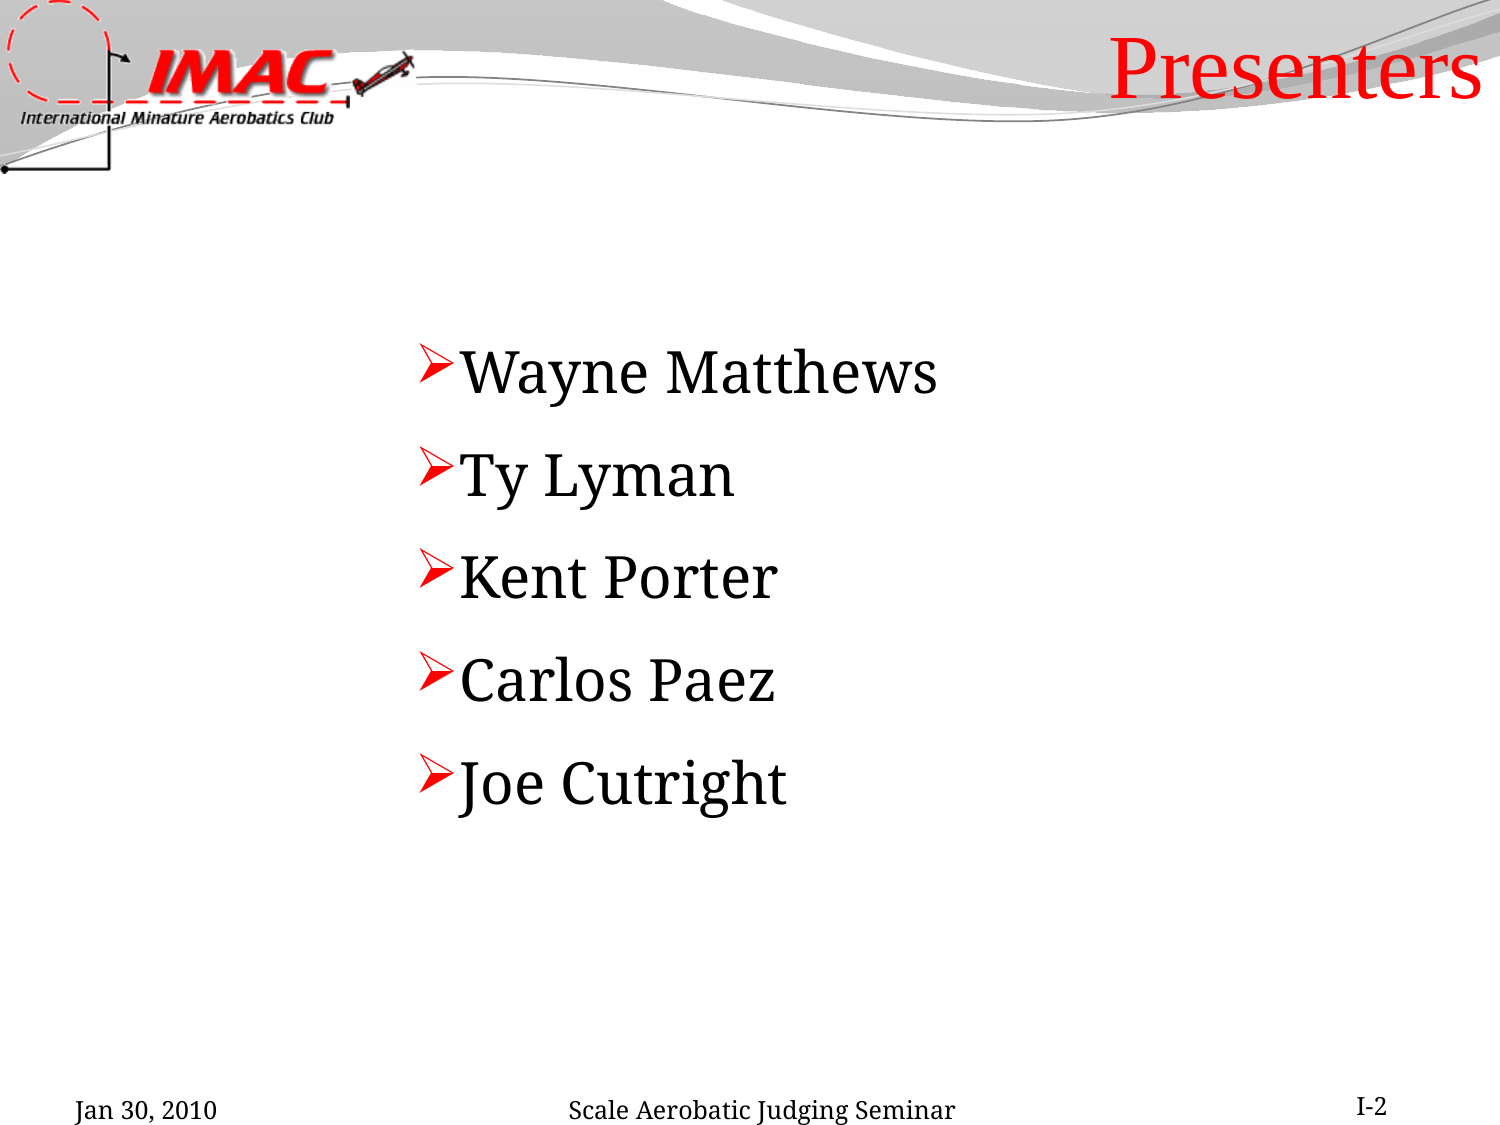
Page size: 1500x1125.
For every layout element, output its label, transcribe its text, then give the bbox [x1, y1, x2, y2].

text_box Presenters [1025, 0, 1500, 125]
picture [0, 0, 416, 174]
text_box Scale Aerobatic Judging Seminar [525, 1049, 1000, 1125]
slide_number I-2 [1337, 1062, 1388, 1125]
text_box Wayne Matthews Ty Lyman Kent Porter Carlos Paez Joe Cutright [399, 224, 975, 863]
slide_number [75, 1050, 238, 1125]
